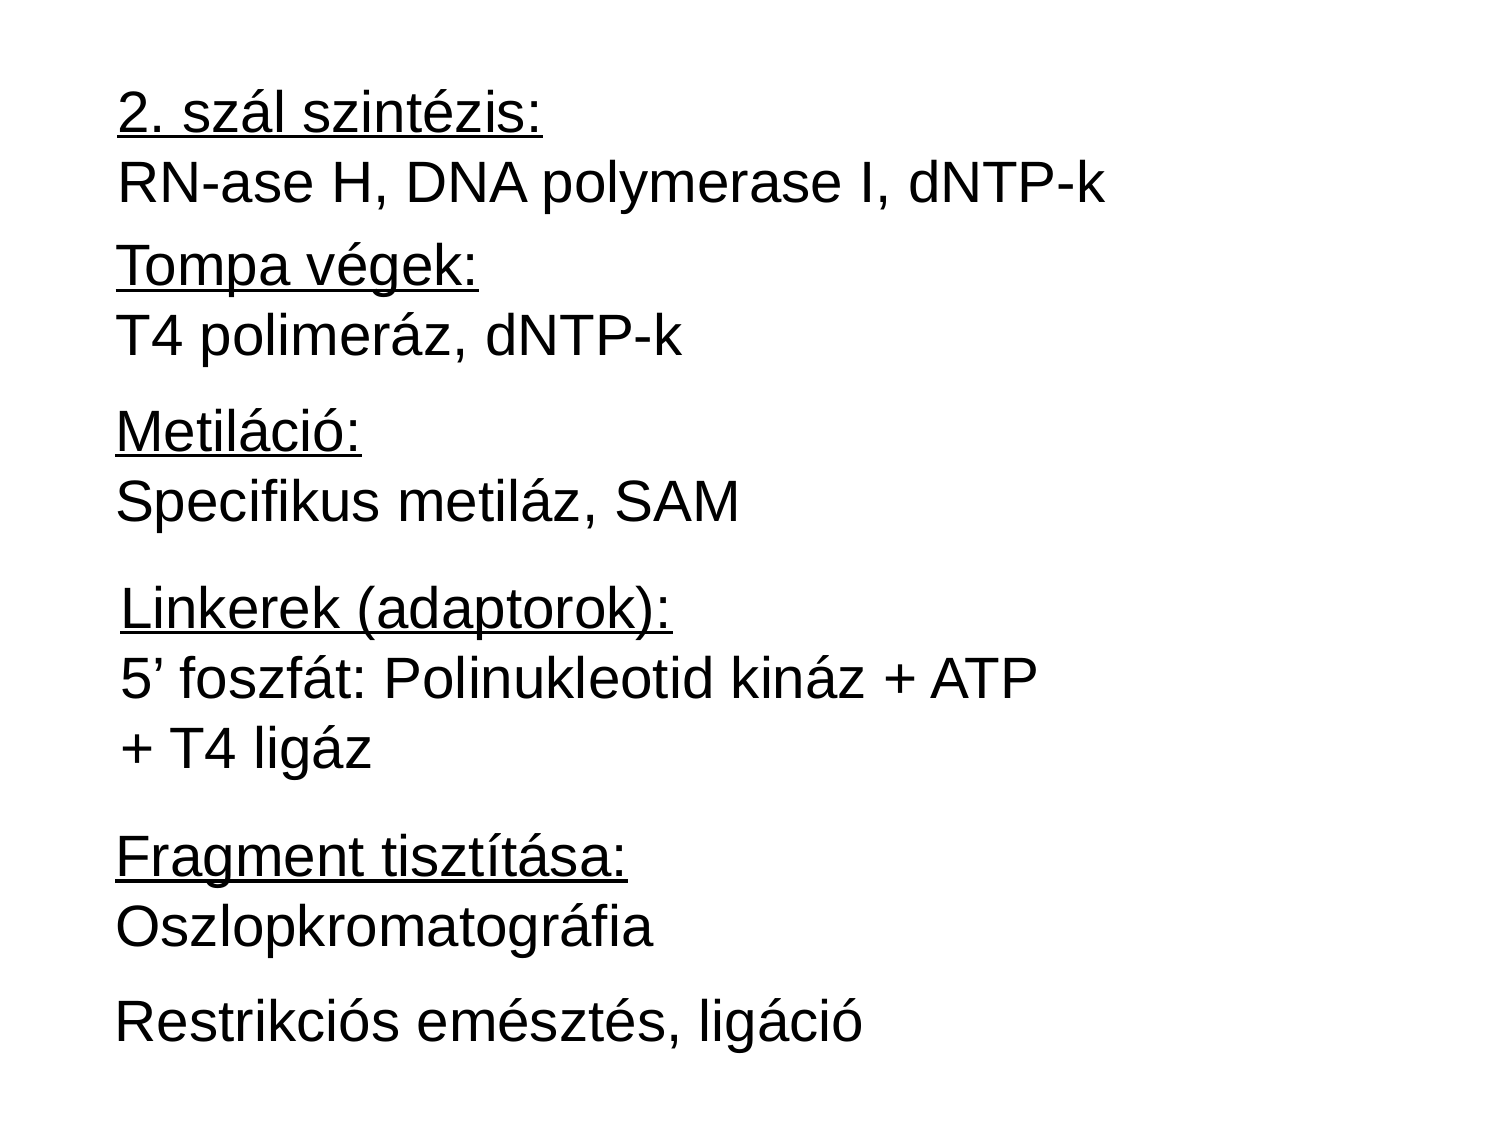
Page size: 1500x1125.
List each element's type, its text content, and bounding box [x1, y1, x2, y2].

text_box Restrikciós emésztés, ligáció [100, 976, 881, 1061]
text_box Tompa végek: T4 polimeráz, dNTP-k [100, 219, 699, 375]
text_box Fragment tisztítása: Oszlopkromatográfia [100, 810, 670, 966]
text_box 2. szál szintézis: RN-ase H, DNA polymerase I, dNTP-k [102, 66, 1122, 221]
text_box Linkerek (adaptorok): 5’ foszfát: Polinukleotid kináz + ATP + T4 ligáz [105, 562, 1056, 788]
text_box Metiláció: Specifikus metiláz, SAM [100, 385, 757, 540]
